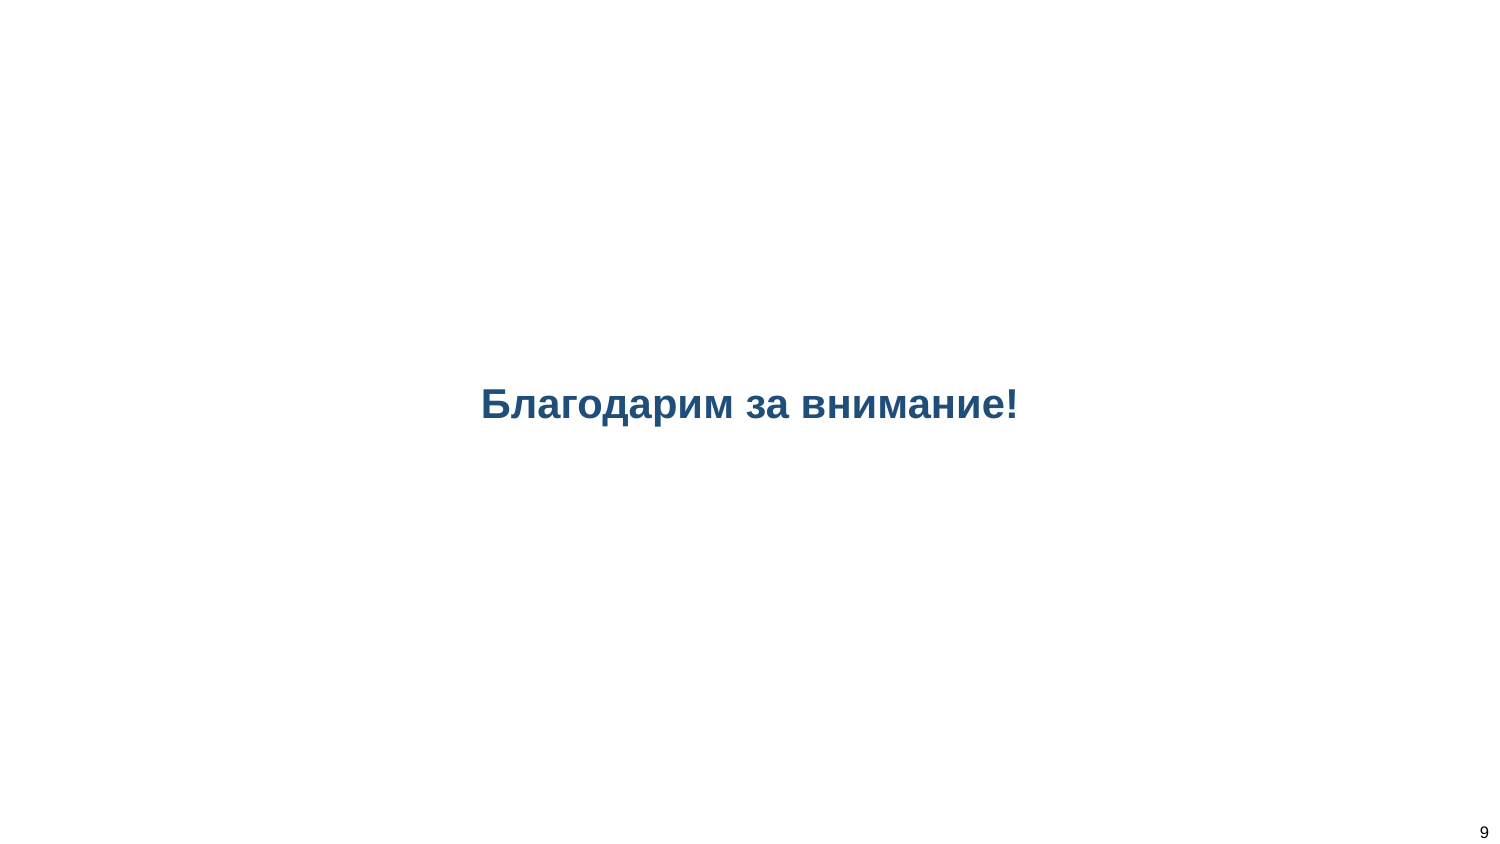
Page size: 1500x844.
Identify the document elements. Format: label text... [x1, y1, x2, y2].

text_box Благодарим за внимание! [205, 369, 1295, 435]
